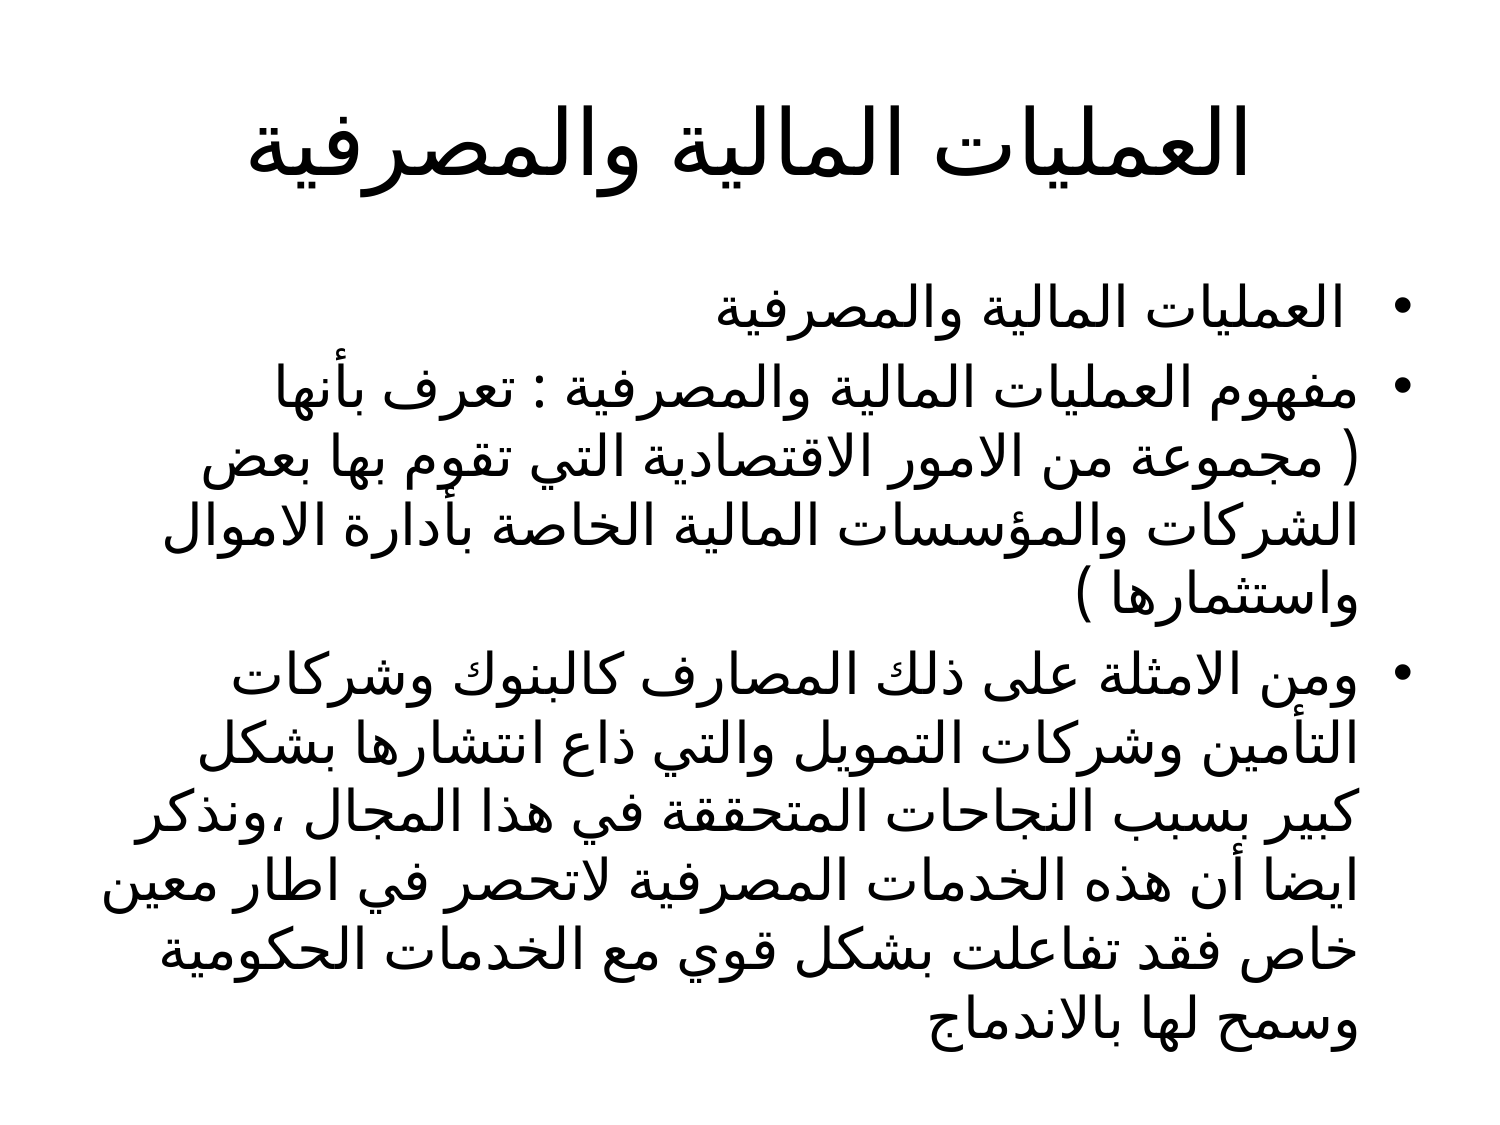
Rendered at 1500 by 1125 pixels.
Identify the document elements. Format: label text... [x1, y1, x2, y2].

title العمليات المالية والمصرفية [75, 45, 1425, 233]
list العمليات المالية والمصرفية مفهوم العمليات المالية والمصرفية : تعرف بأنها ( مجموعة من الامور الاقتصادية التي تقوم بها بعض الشركات والمؤسسات المالية الخاصة بأدارة الاموال واستثمارها ) ومن الامثلة على ذلك المصارف كالبنوك وشركات التأمين وشركات التمويل والتي ذاع انتشارها بشكل كبير بسبب النجاحات المتحققة في هذا المجال ،ونذكر ايضا أن هذه الخدمات المصرفية لاتحصر في اطار معين خاص فقد تفاعلت بشكل قوي مع الخدمات الحكومية وسمح لها بالاندماج [75, 262, 1425, 1059]
